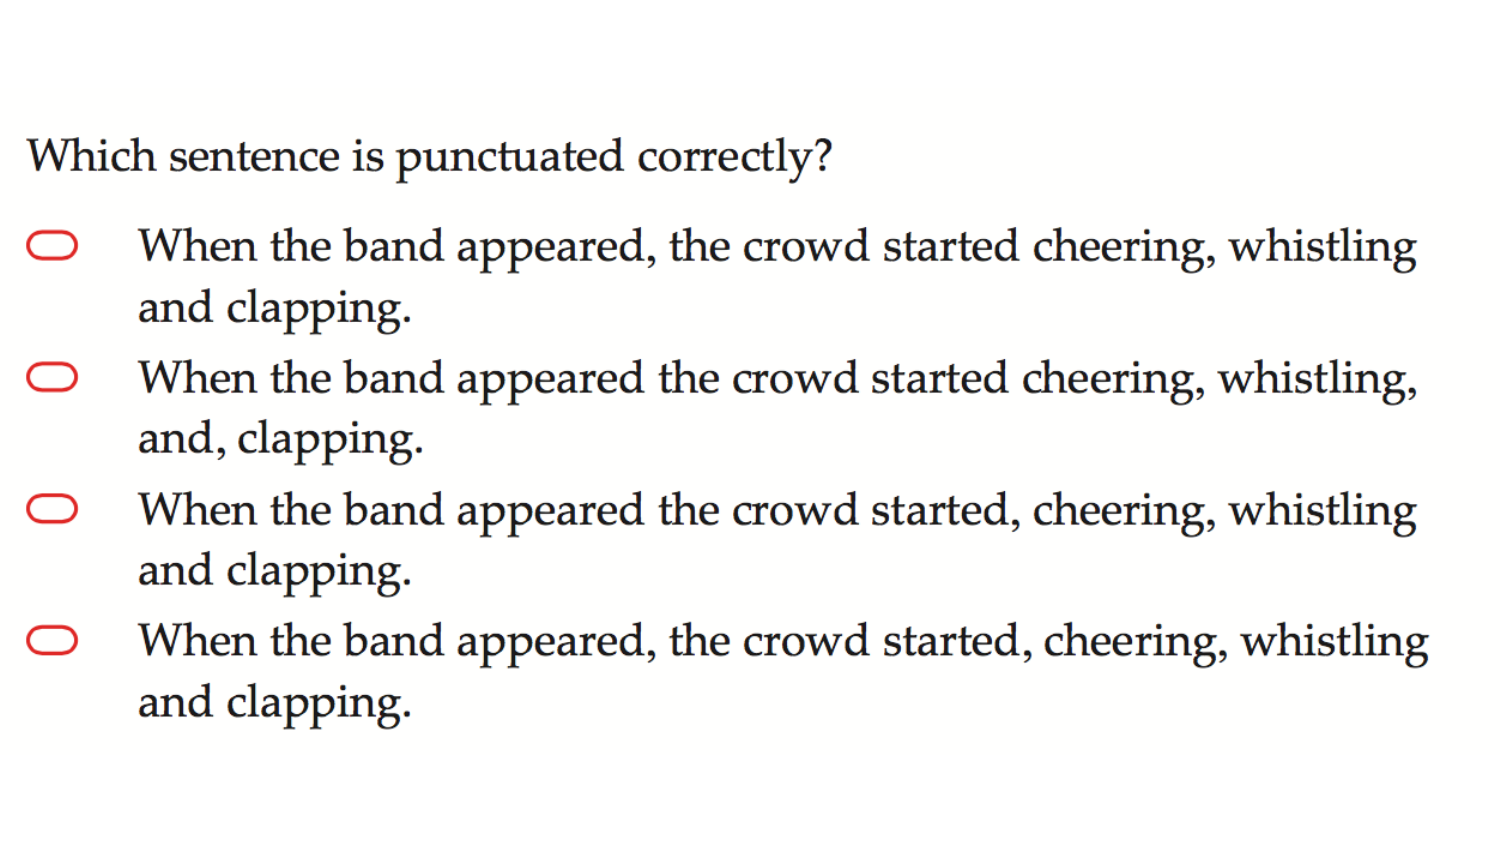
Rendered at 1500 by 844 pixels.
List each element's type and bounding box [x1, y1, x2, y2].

picture [0, 88, 1500, 756]
